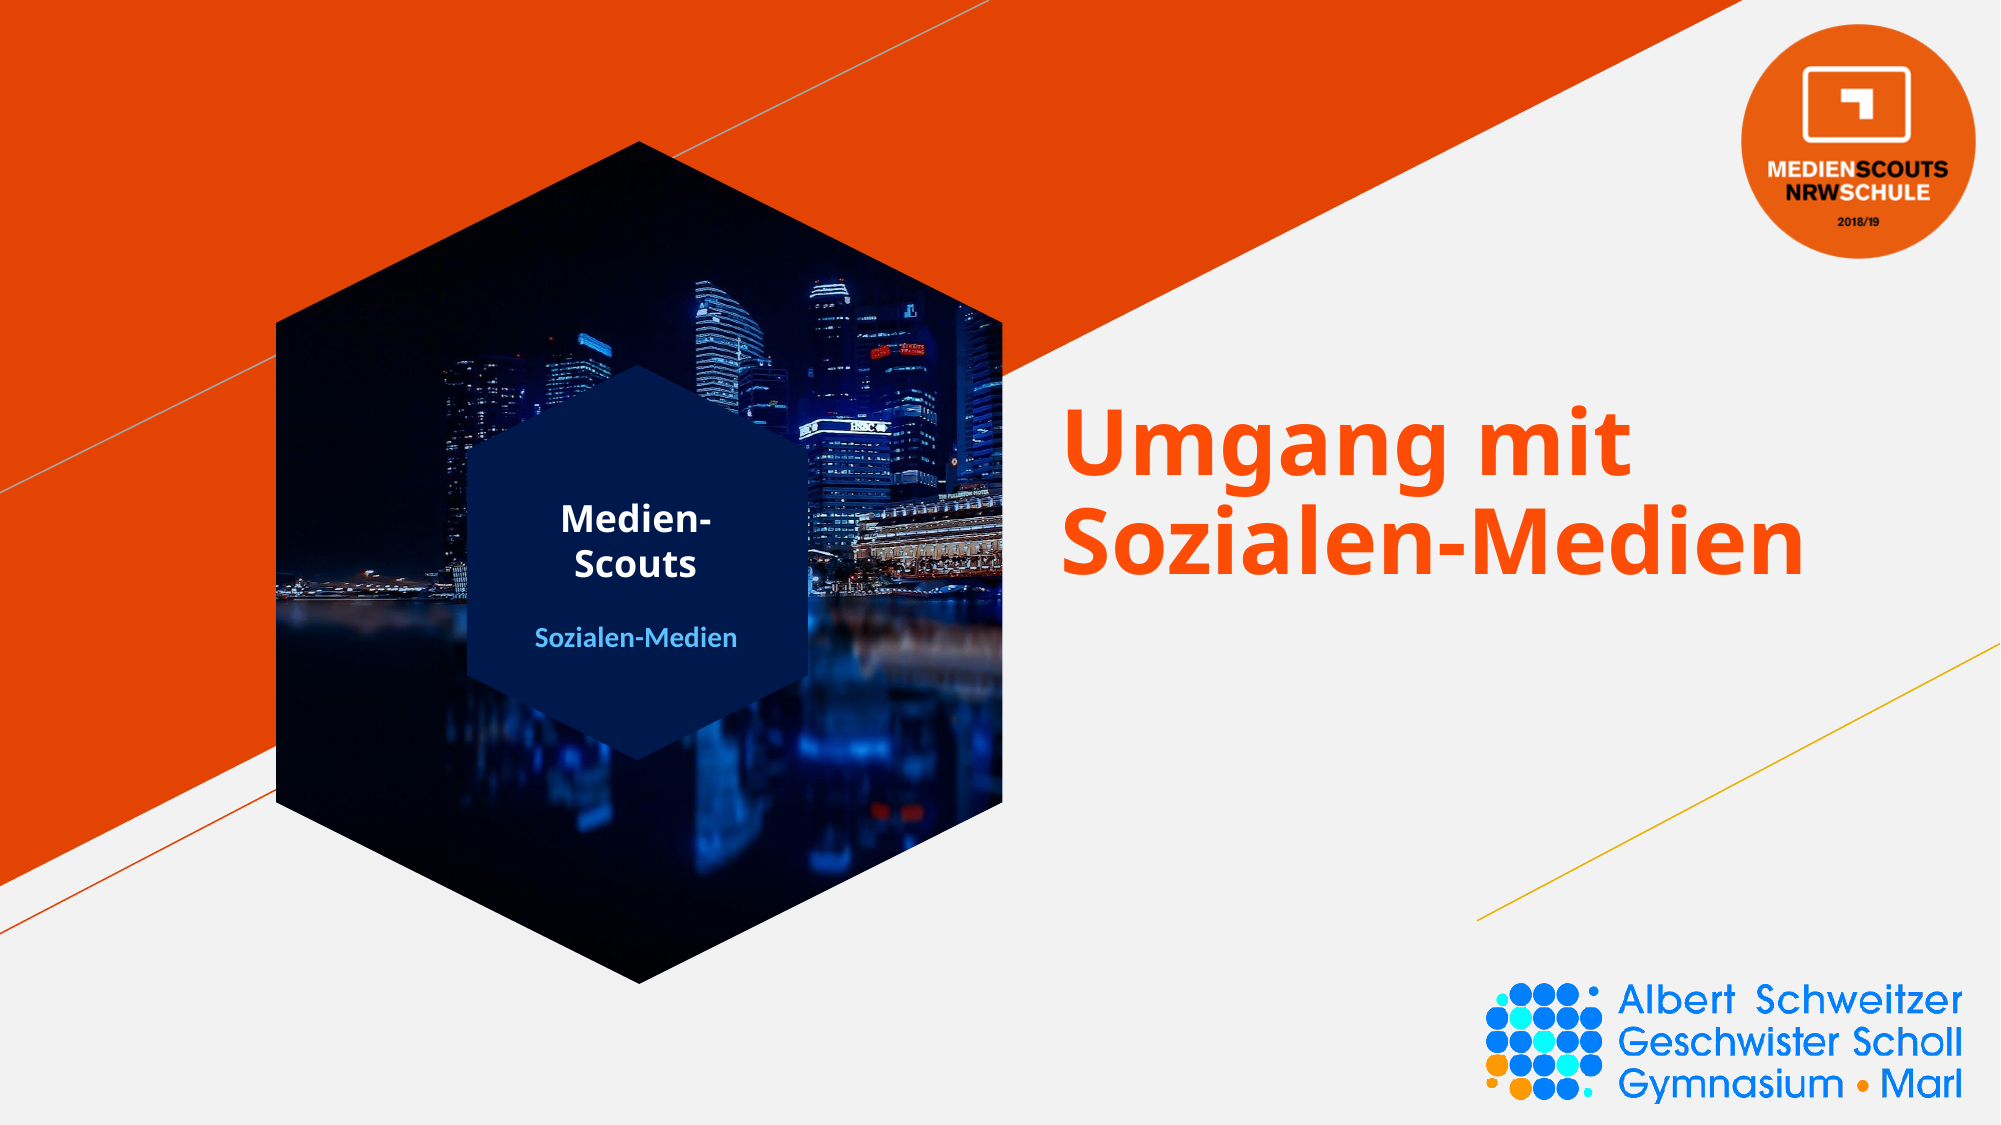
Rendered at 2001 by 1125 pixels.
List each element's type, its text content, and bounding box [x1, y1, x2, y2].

title Umgang mit Sozialen-Medien [1045, 329, 1842, 595]
picture [1486, 983, 1962, 1104]
text_box [464, 362, 811, 763]
text_box Sozialen-Medien [520, 610, 754, 661]
text_box [276, 141, 1003, 984]
picture [1738, 21, 1979, 262]
text_box Medien-Scouts [528, 487, 743, 593]
